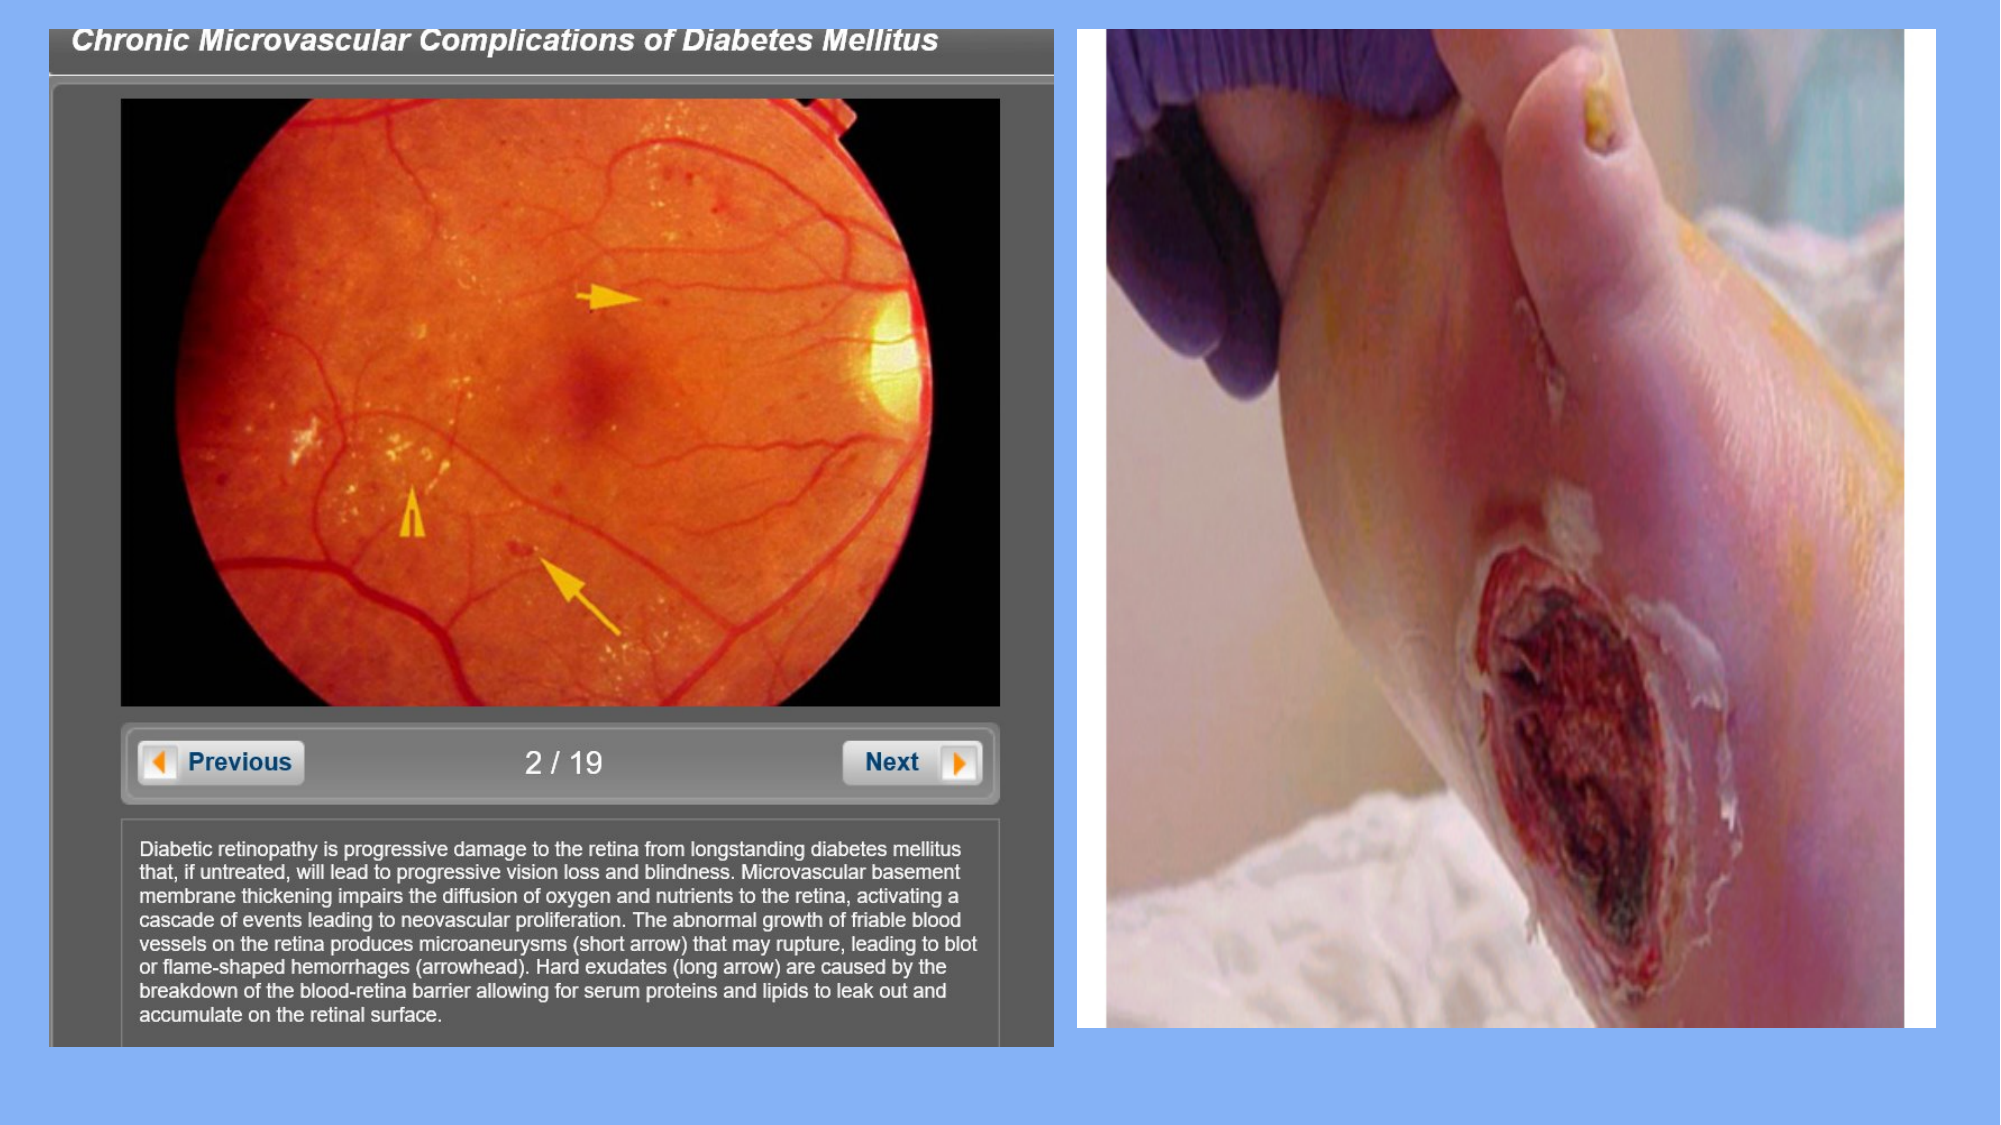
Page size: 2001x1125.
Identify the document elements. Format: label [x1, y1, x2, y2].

list [49, 29, 1054, 1047]
picture [1077, 29, 1936, 1029]
